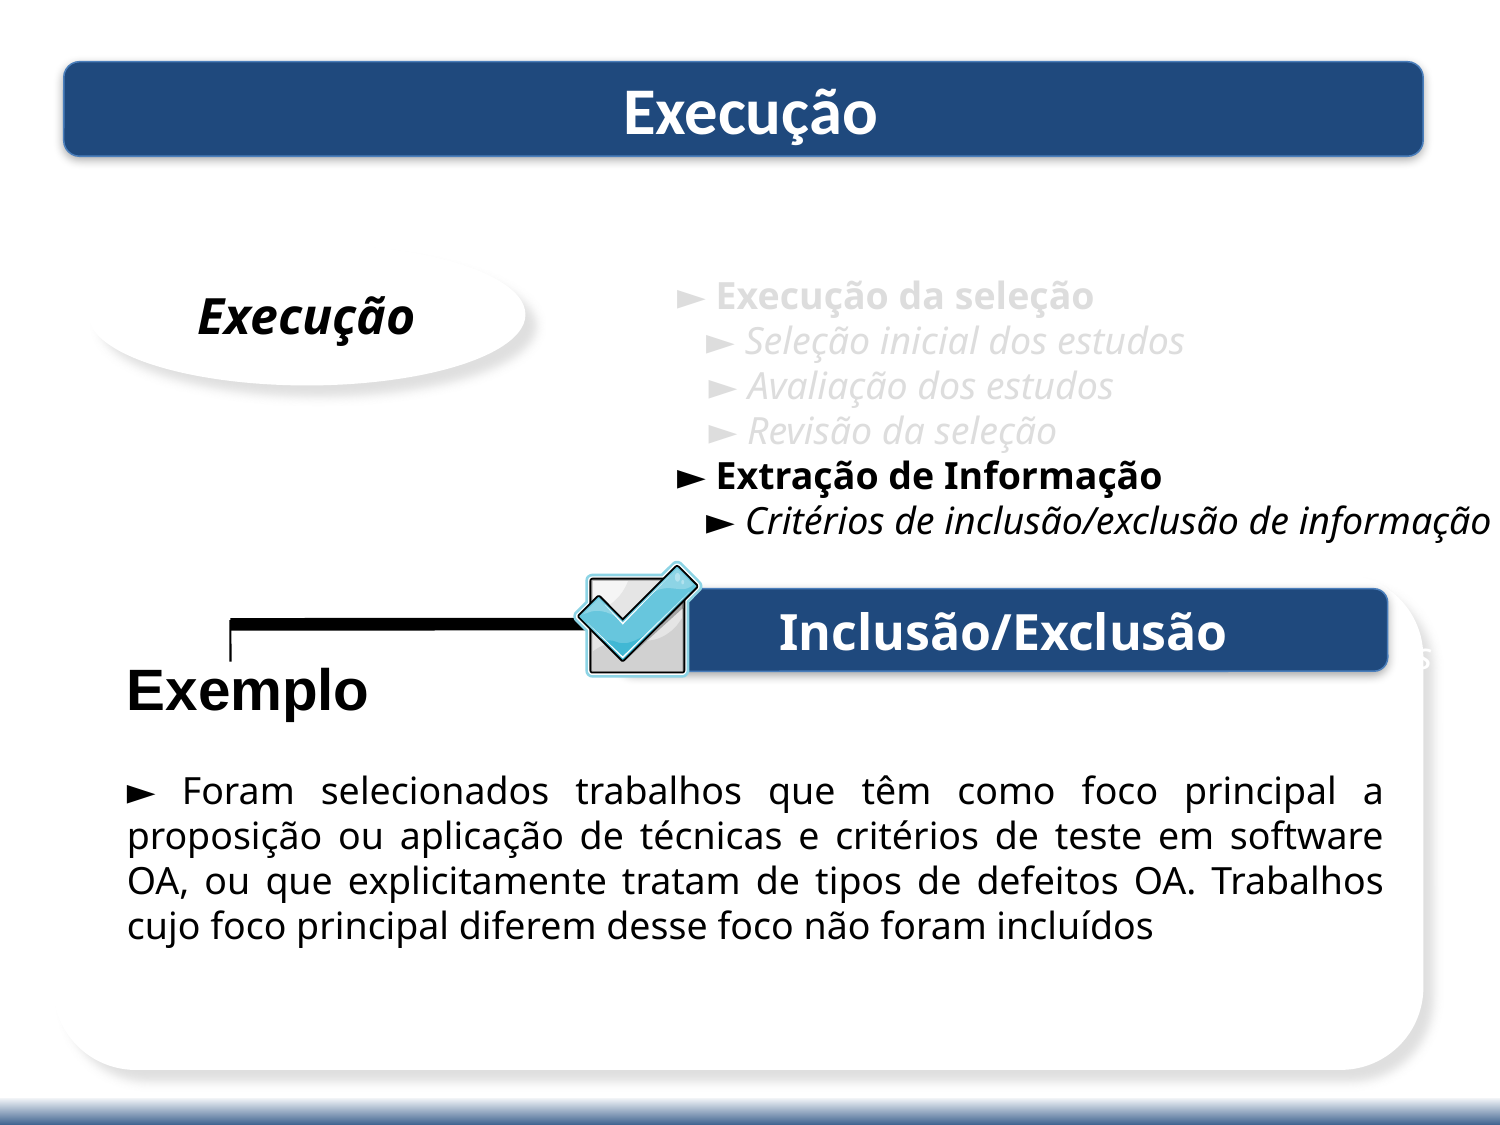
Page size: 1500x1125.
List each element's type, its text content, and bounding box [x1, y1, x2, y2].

picture [572, 560, 703, 679]
text_box Execução [88, 243, 526, 386]
text_box ► Execução da seleção ► Seleção inicial dos estudos ► Avaliação dos estudos ► Revisão da seleção ► Extração de Informação ► Critérios de inclusão/exclusão de informação ► Formulários de extração de dados ► Execução da extração ► Resolução de divergências entre revisores ► Checagem das referências [631, 184, 1412, 811]
text_box [53, 574, 1424, 1070]
text_box Execução [0, 60, 1500, 156]
text_box Inclusão/Exclusão [709, 588, 1388, 672]
text_box [572, 172, 1459, 1009]
text_box Exemplo ► Foram selecionados trabalhos que têm como foco principal a proposição ou aplicação de técnicas e critérios de teste em software OA, ou que explicitamente tratam de tipos de defeitos OA. Trabalhos cujo foco principal diferem desse foco não foram incluídos [112, 645, 1400, 955]
